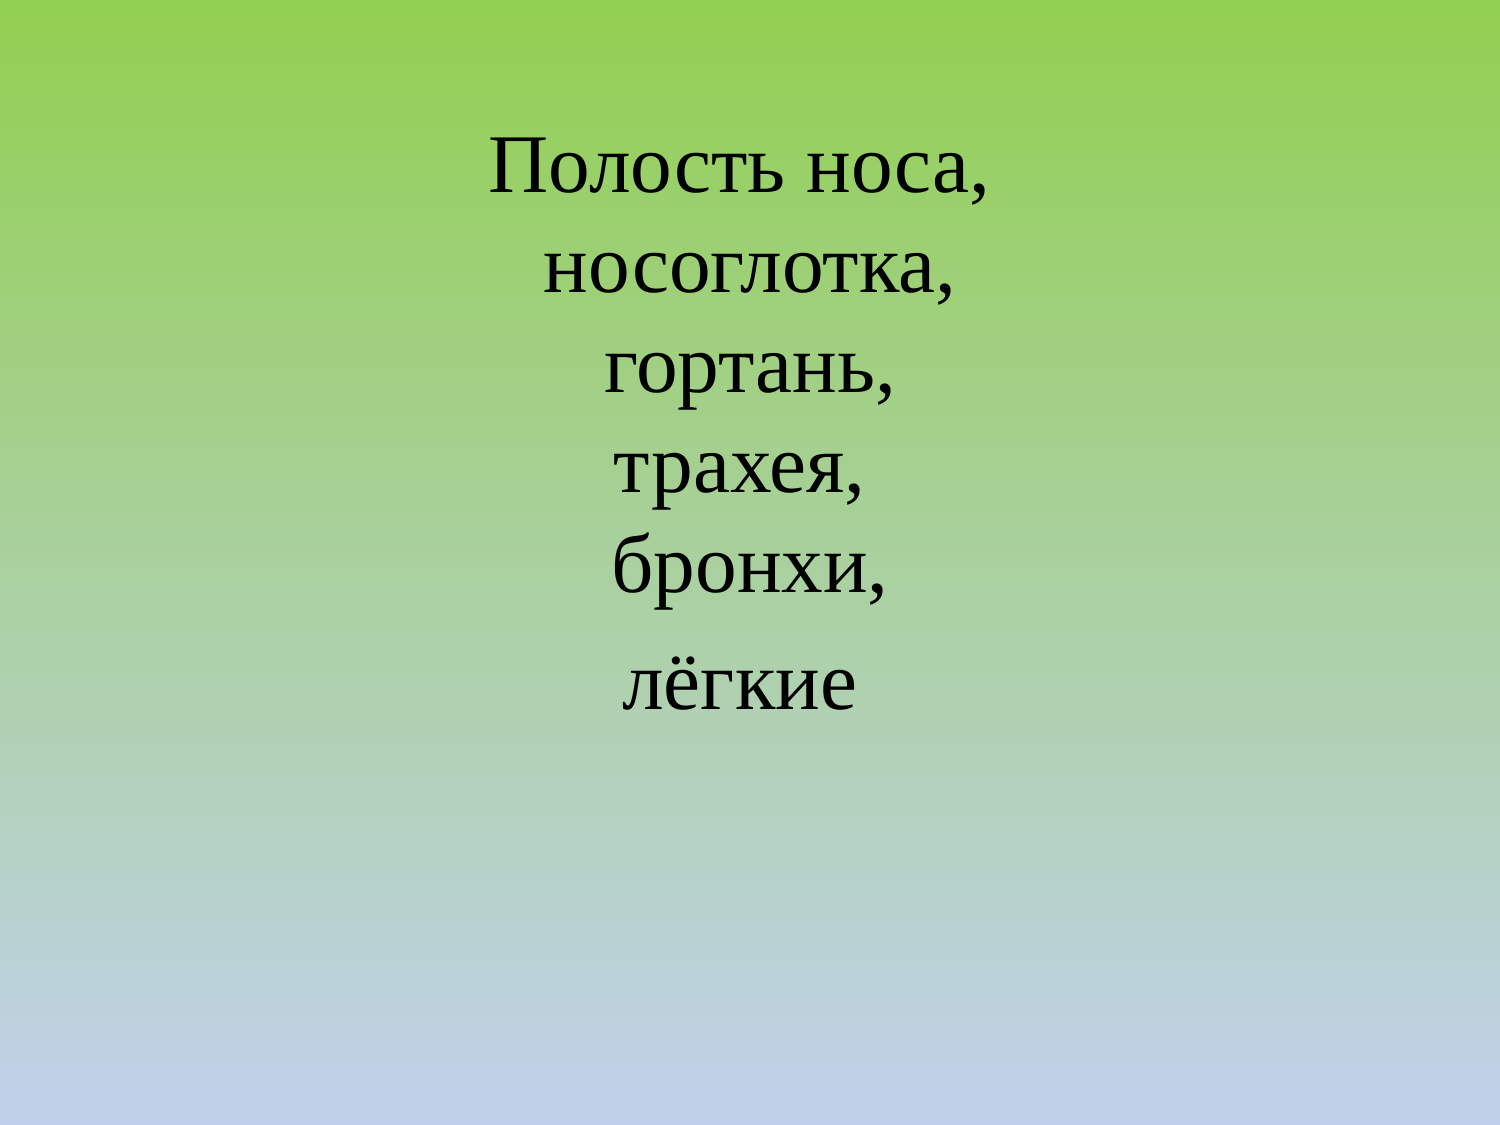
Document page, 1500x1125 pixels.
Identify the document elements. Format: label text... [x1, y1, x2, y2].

list Полость носа, носоглотка, гортань, трахея, бронхи, лёгкие [64, 101, 1415, 988]
